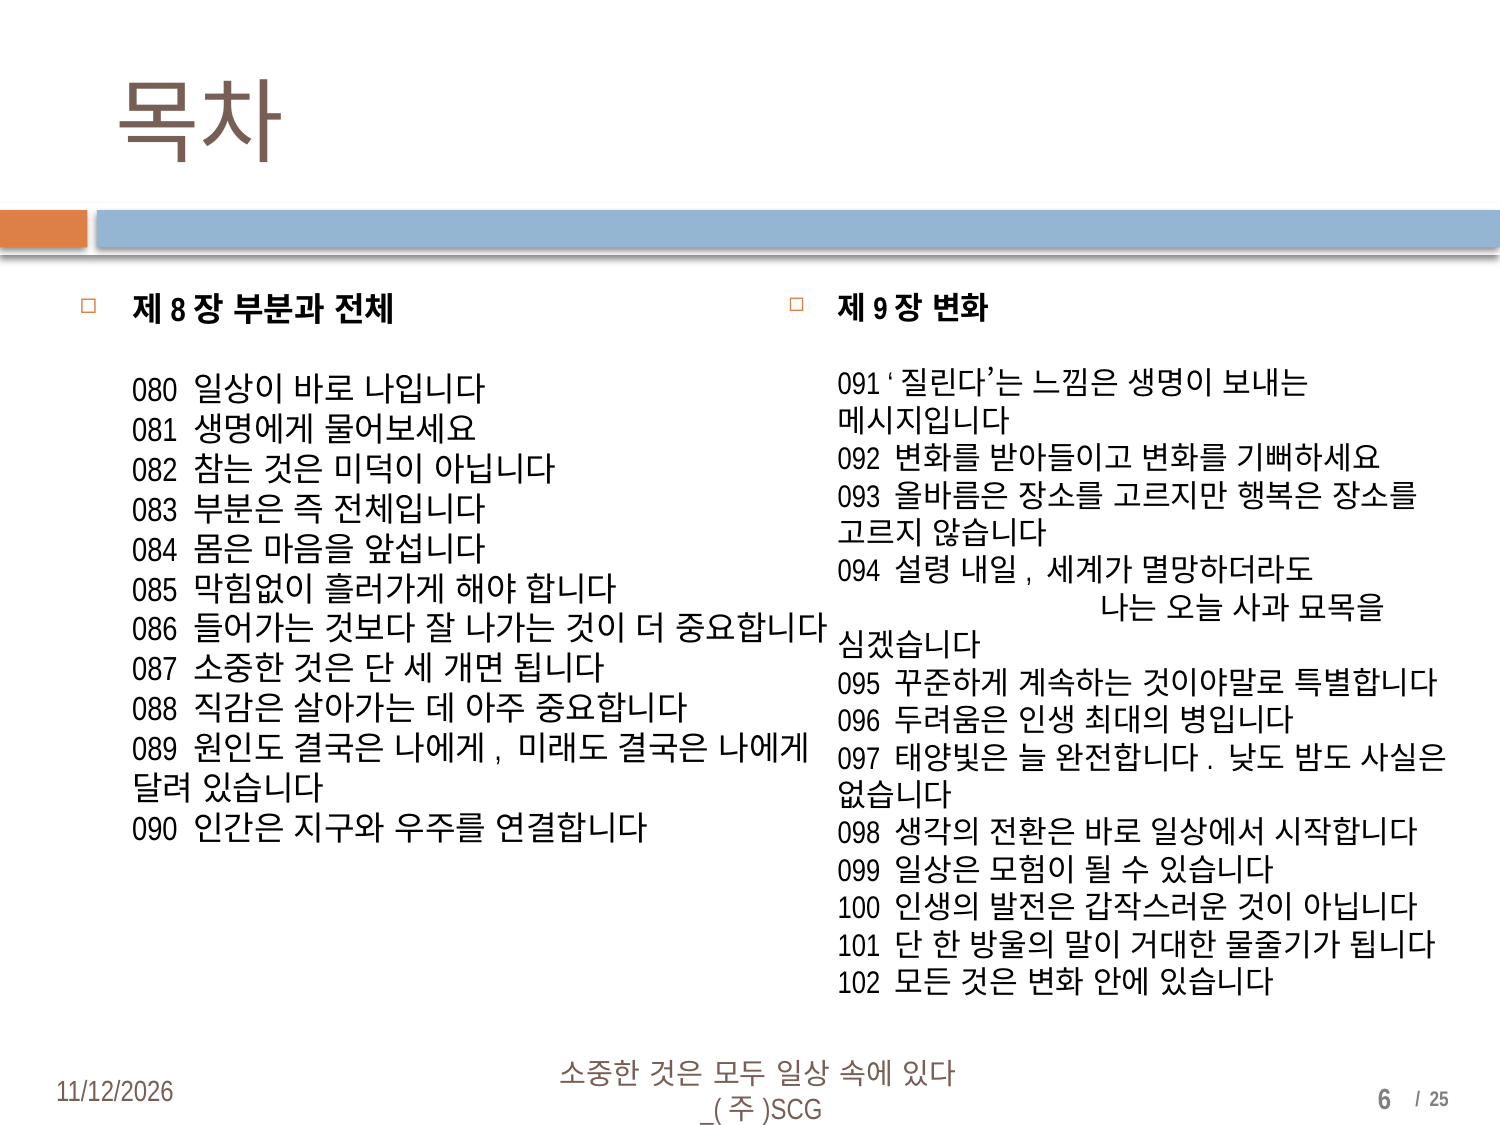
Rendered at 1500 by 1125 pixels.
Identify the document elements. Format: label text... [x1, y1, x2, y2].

text_box 제9장 변화 091 ‘질린다’는 느낌은 생명이 보내는 메시지입니다 092 변화를 받아들이고 변화를 기뻐하세요 093 올바름은 장소를 고르지만 행복은 장소를 고르지 않습니다 094 설령 내일, 세계가 멸망하더라도 나는 오늘 사과 묘목을 심겠습니다 095 꾸준하게 계속하는 것이야말로 특별합니다 096 두려움은 인생 최대의 병입니다 097 태양빛은 늘 완전합니다. 낮도 밤도 사실은 없습니다 098 생각의 전환은 바로 일상에서 시작합니다 099 일상은 모험이 될 수 있습니다 100 인생의 발전은 갑작스러운 것이 아닙니다 101 단 한 방울의 말이 거대한 물줄기가 됩니다 102 모든 것은 변화 안에 있습니다 [773, 281, 1478, 1019]
list 제8장 부분과 전체 080 일상이 바로 나입니다 081 생명에게 물어보세요 082 참는 것은 미덕이 아닙니다 083 부분은 즉 전체입니다 084 몸은 마음을 앞섭니다 085 막힘없이 흘러가게 해야 합니다 086 들어가는 것보다 잘 나가는 것이 더 중요합니다 087 소중한 것은 단 세 개면 됩니다 088 직감은 살아가는 데 아주 중요합니다 089 원인도 결국은 나에게, 미래도 결국은 나에게 달려 있습니다 090 인간은 지구와 우주를 연결합니다 [64, 281, 773, 1019]
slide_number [41, 1060, 269, 1120]
slide_number 6 [1340, 1078, 1429, 1119]
footer 소중한 것은 모두 일상 속에 있다_(주)SCG [537, 1060, 987, 1120]
title 목차 [100, 37, 1438, 200]
